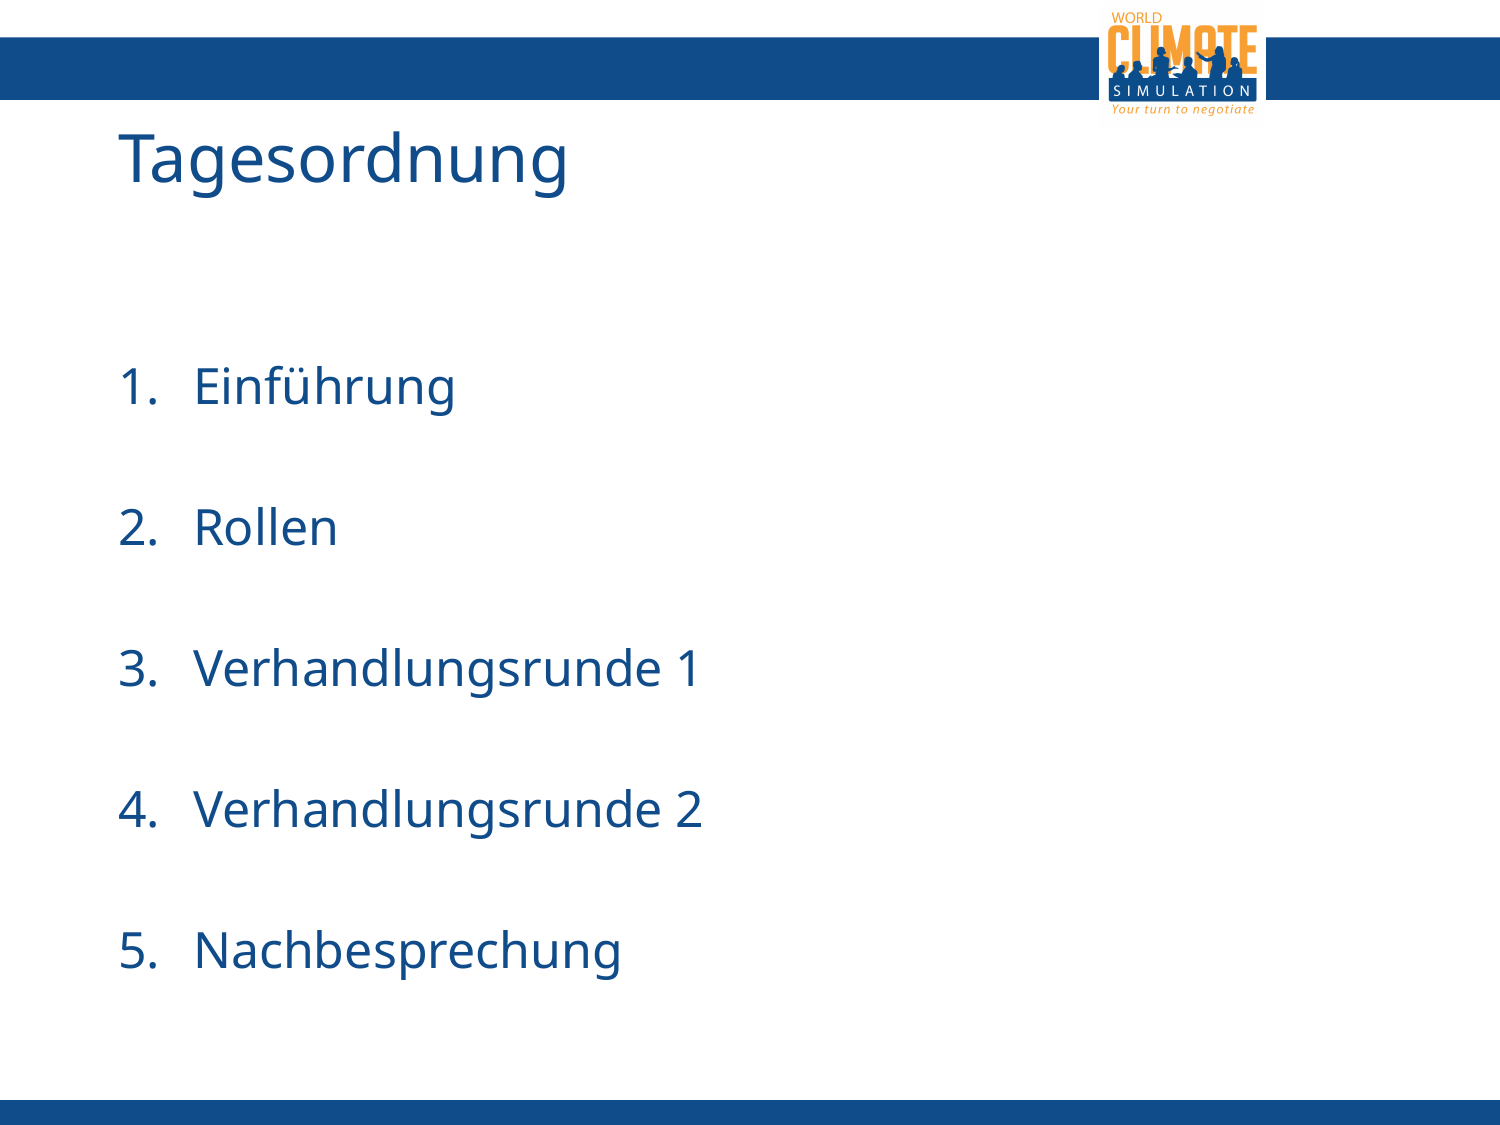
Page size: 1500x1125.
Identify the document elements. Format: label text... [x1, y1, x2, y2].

list Einführung Rollen Verhandlungsrunde 1 Verhandlungsrunde 2 Nachbesprechung [103, 287, 1397, 1025]
title Tagesordnung [103, 110, 1397, 213]
picture [1099, 2, 1266, 110]
